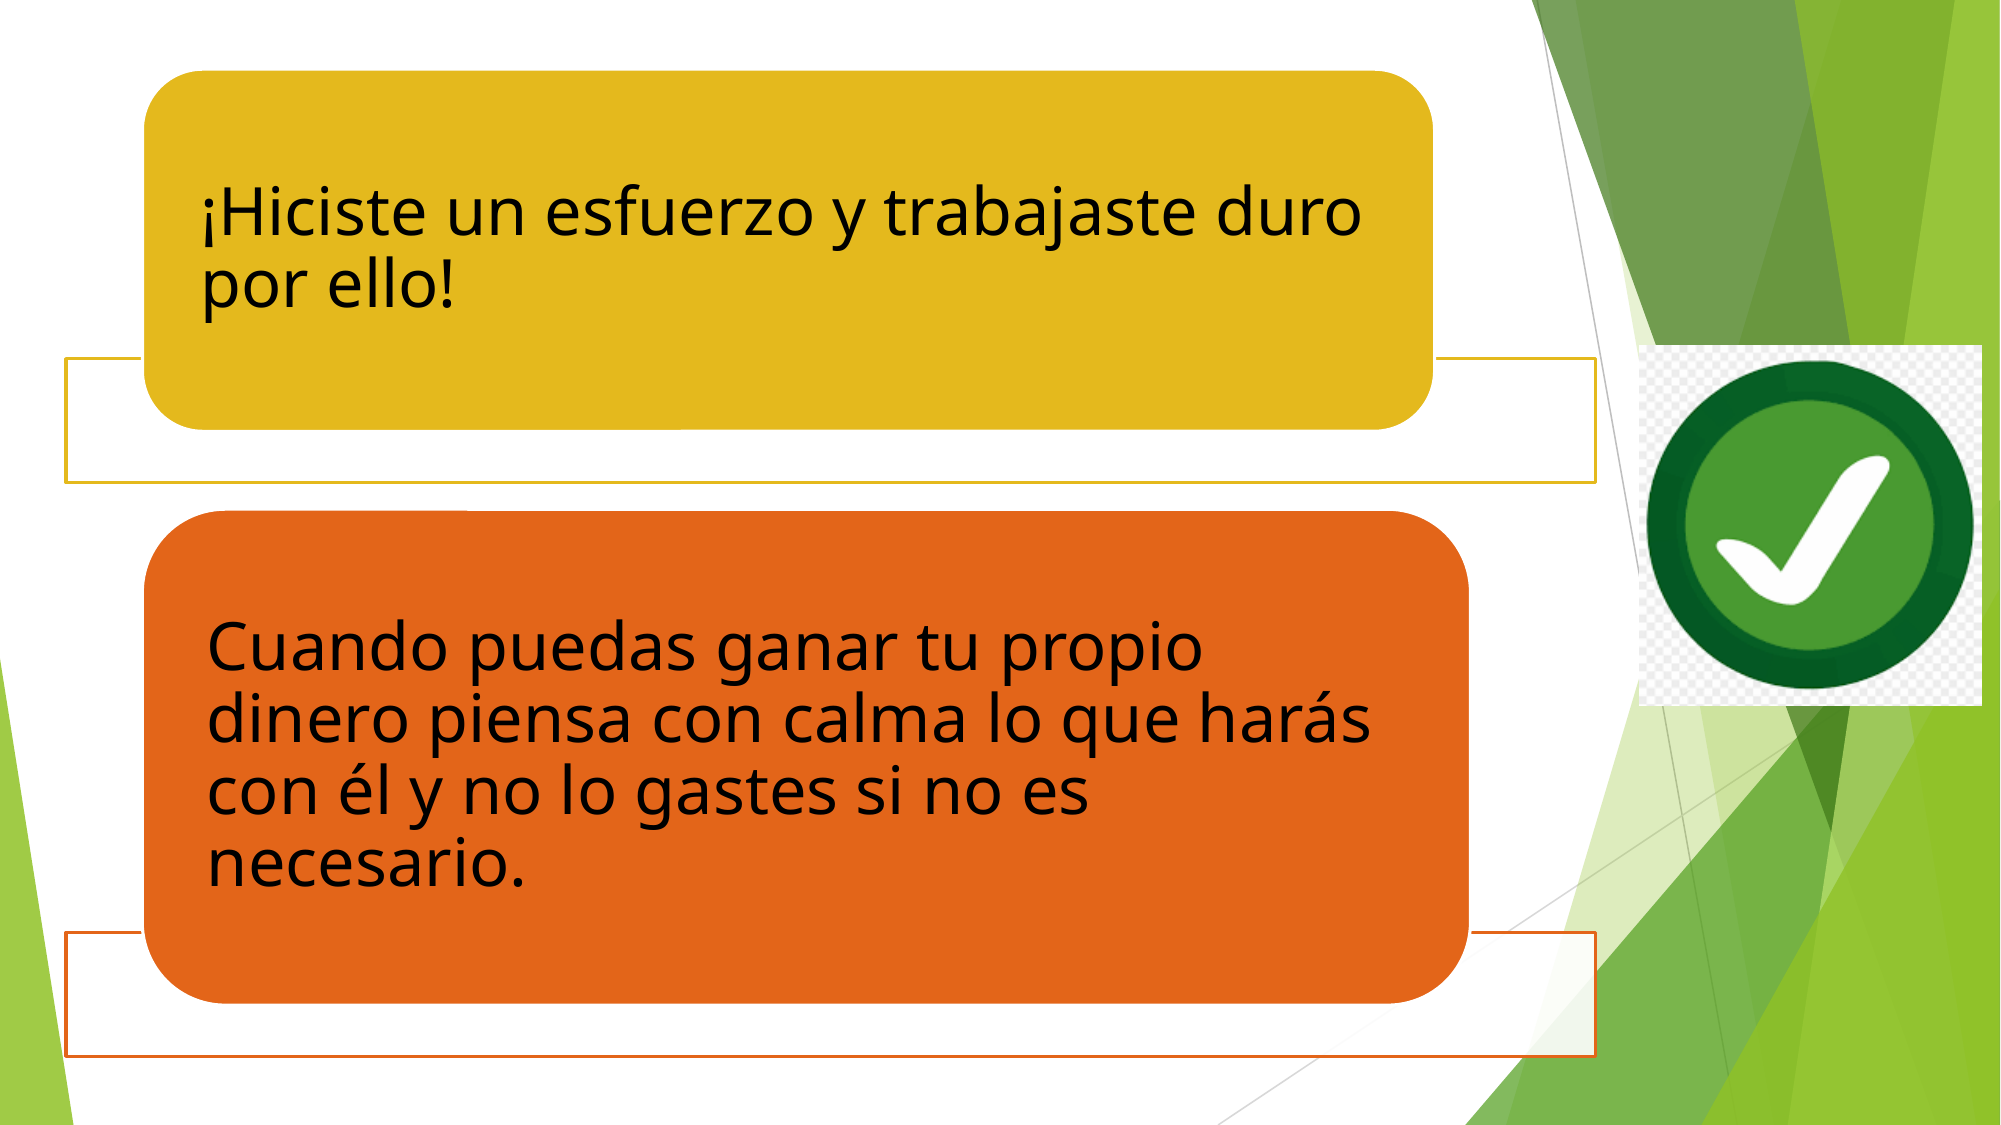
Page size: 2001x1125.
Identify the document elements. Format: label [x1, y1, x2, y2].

picture [1639, 345, 1982, 706]
text_box [65, 68, 1596, 1057]
